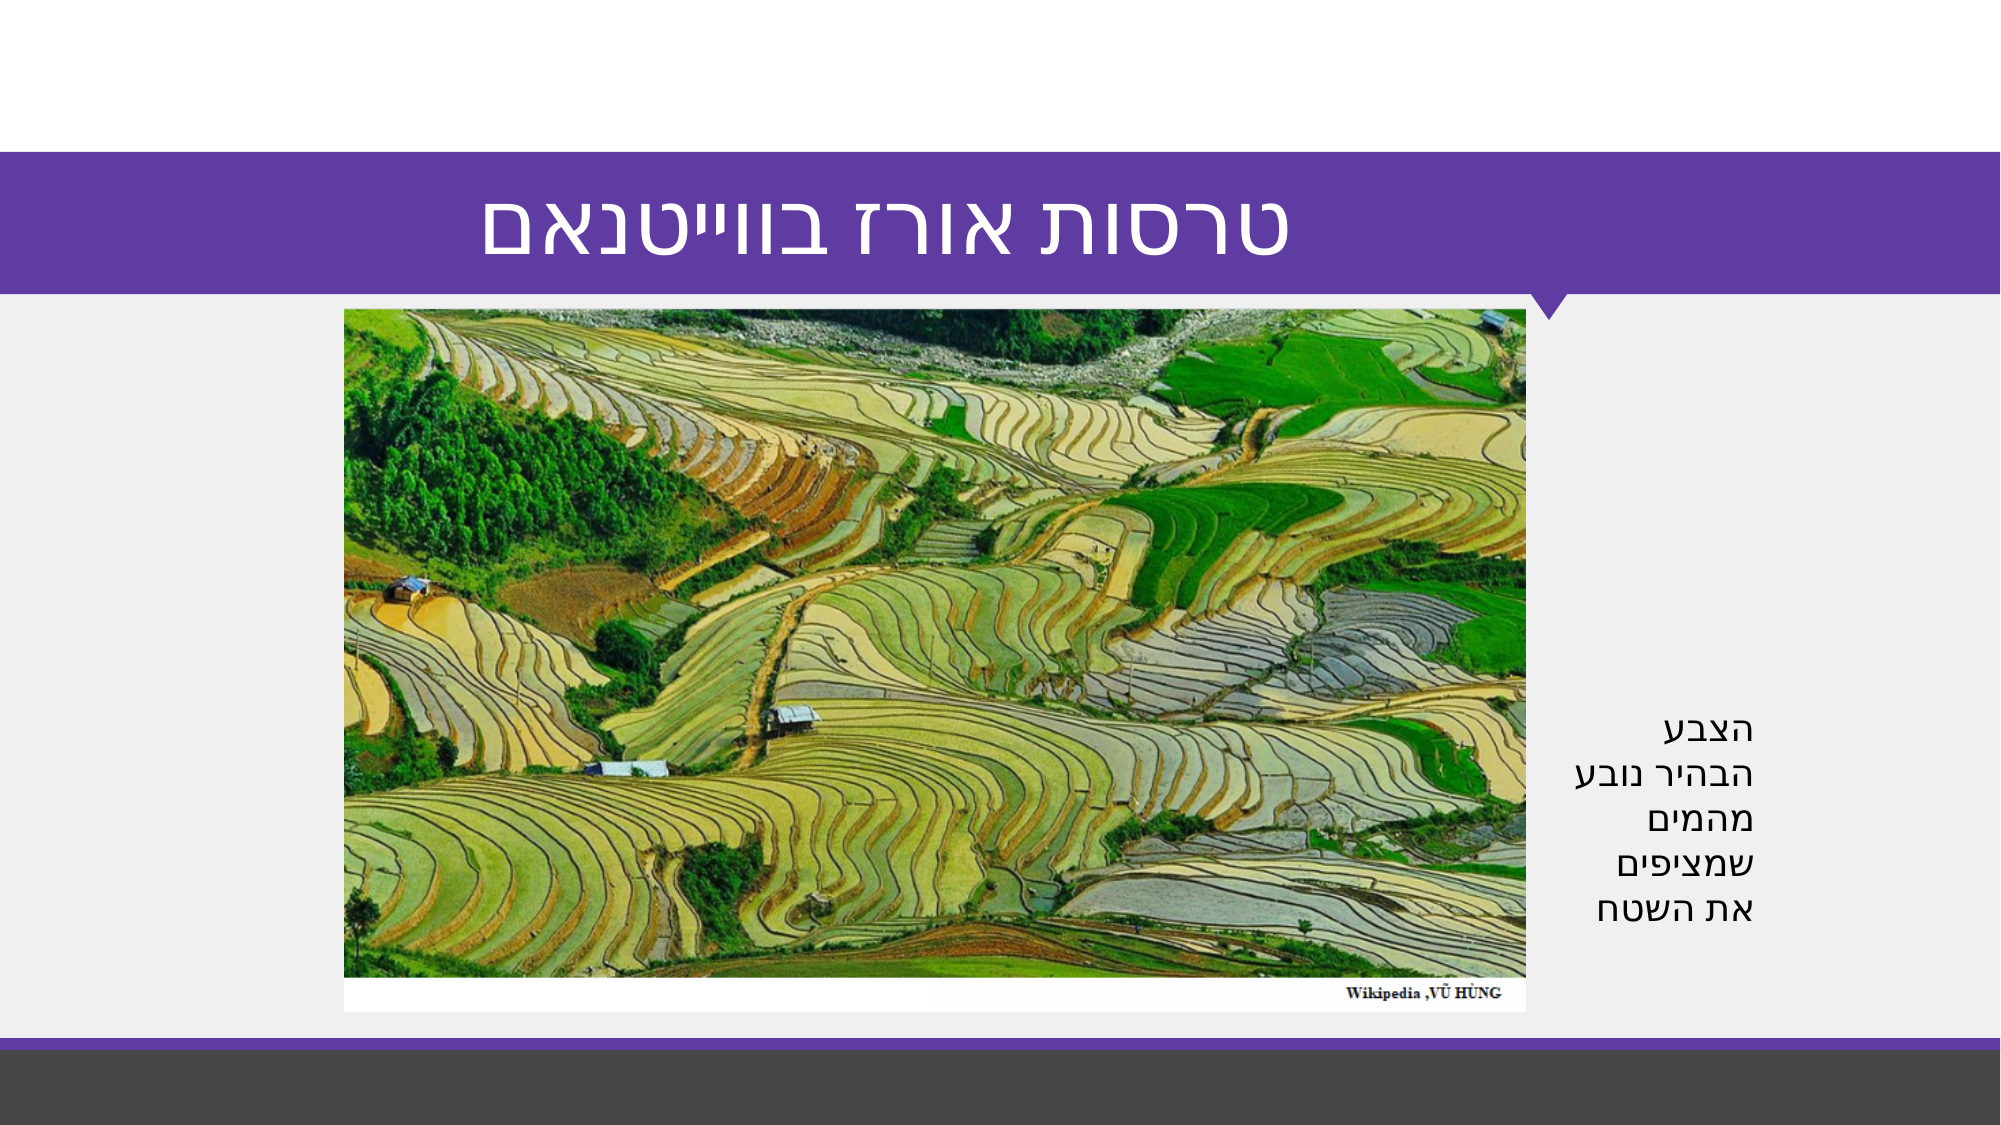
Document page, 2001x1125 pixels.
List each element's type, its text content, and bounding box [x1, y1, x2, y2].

title טרסות אורז בווייטנאם [60, 42, 1710, 281]
text_box הצבע הבהיר נובע מהמים שמציפים את השטח [1557, 651, 1770, 936]
picture [344, 307, 1527, 1012]
